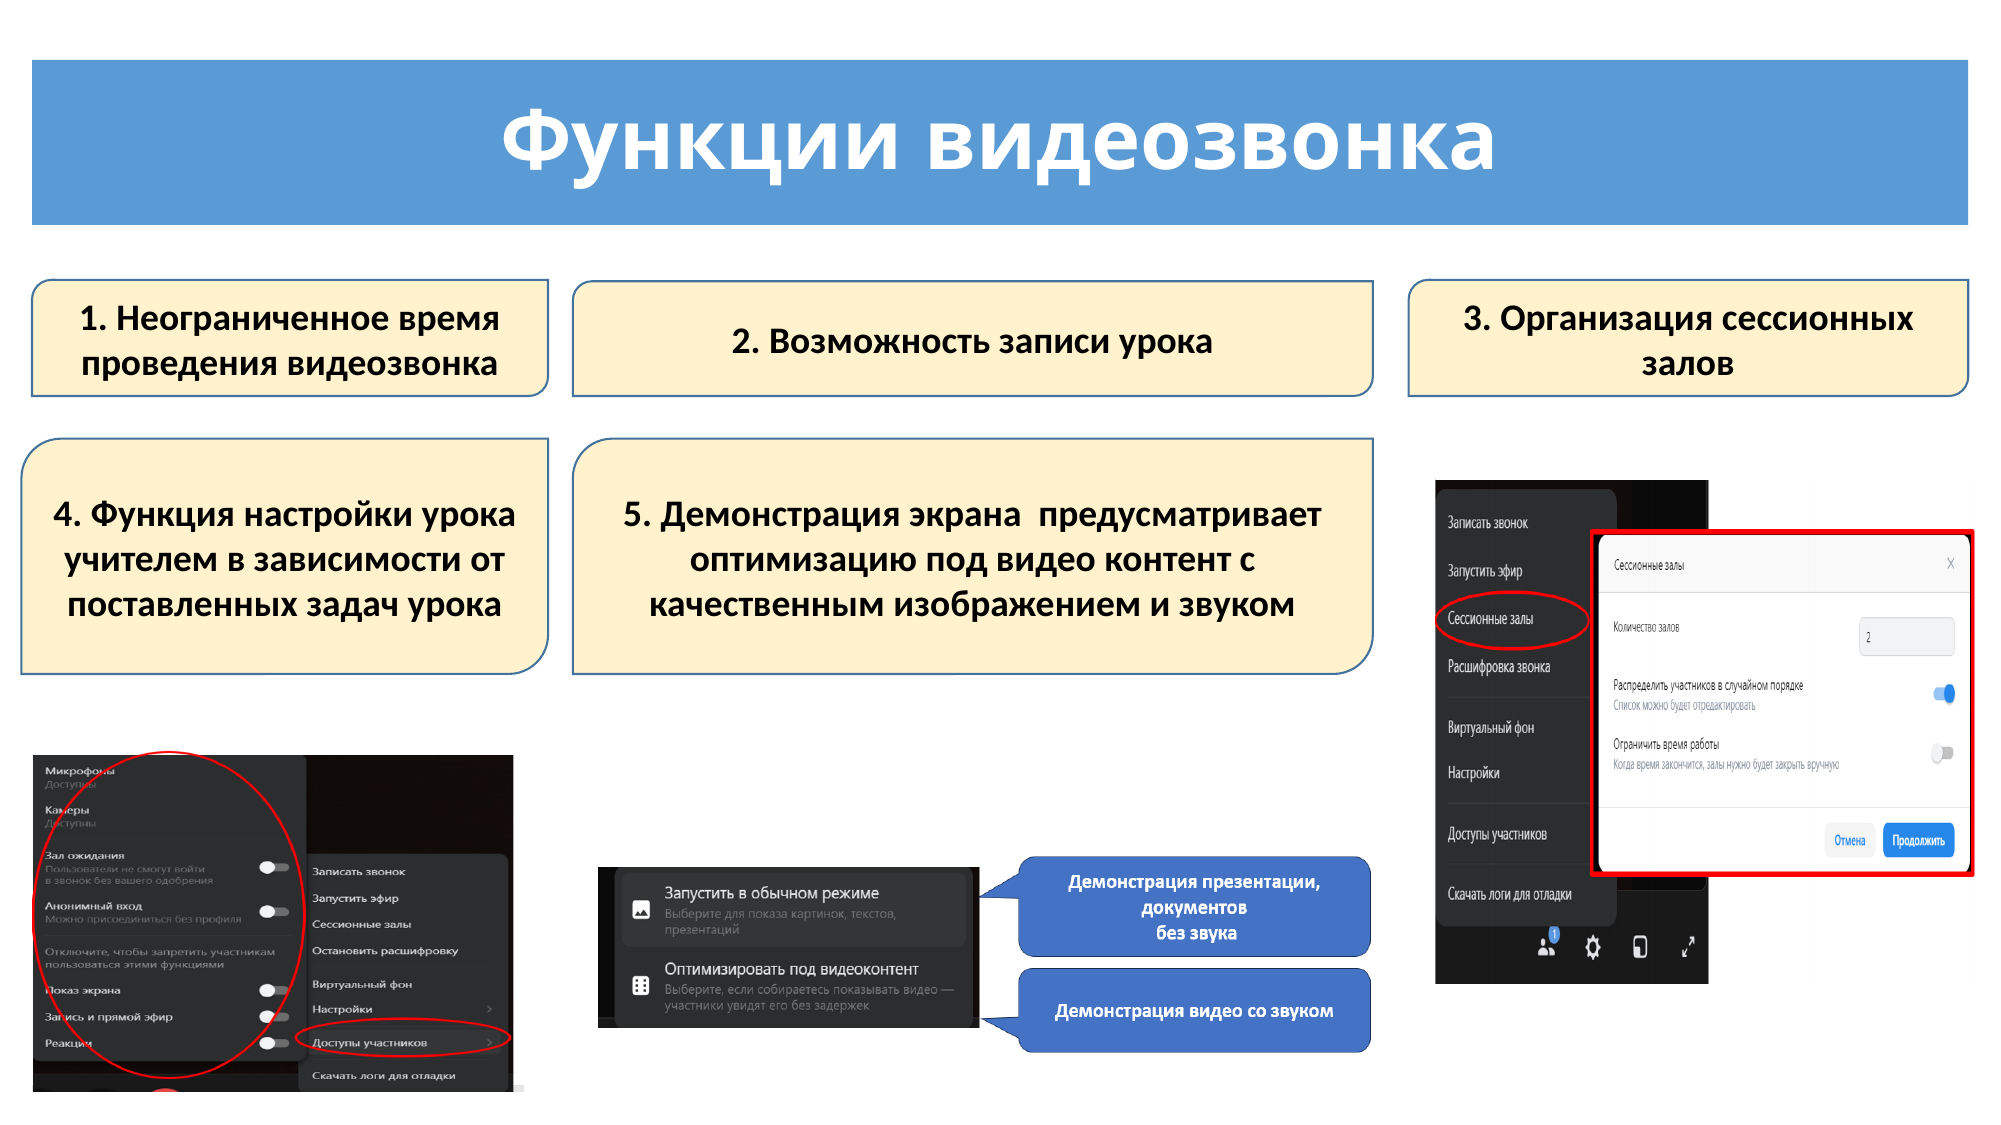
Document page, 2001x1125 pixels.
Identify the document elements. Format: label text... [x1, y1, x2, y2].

picture [586, 796, 1387, 1102]
text_box 5. Демонстрация экрана предусматривает оптимизацию под видео контент с качественным изображением и звуком [571, 437, 1374, 676]
title Функции видеозвонка [32, 59, 1969, 225]
text_box 3. Организация сессионных залов [1407, 278, 1970, 398]
text_box 4. Функция настройки урока учителем в зависимости от поставленных задач урока [20, 437, 550, 676]
text_box 2. Возможность записи урока [571, 280, 1374, 398]
picture [1435, 478, 1976, 984]
picture [32, 750, 524, 1092]
text_box 1. Неограниченное время проведения видеозвонка [30, 278, 550, 398]
